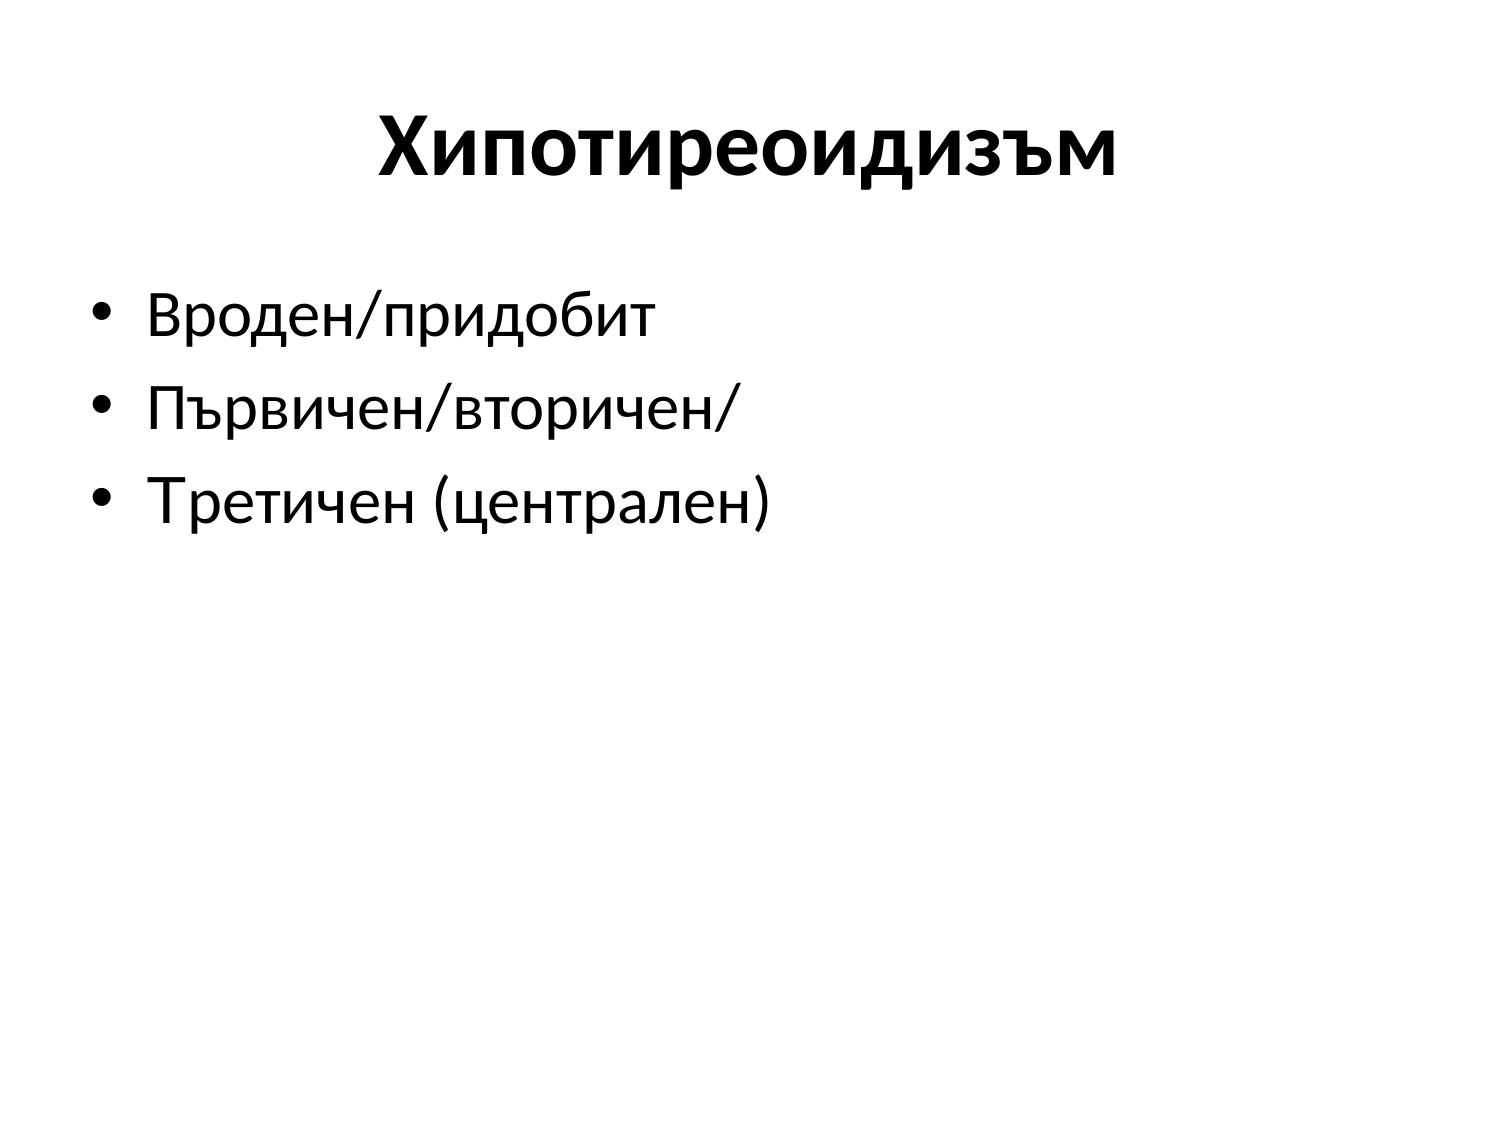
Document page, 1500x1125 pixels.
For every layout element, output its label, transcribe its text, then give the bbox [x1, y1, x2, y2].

list Вроден/придобит Първичен/вторичен/ Третичен (централен) [74, 262, 1426, 1006]
title Хипотиреоидизъм [74, 44, 1426, 233]
